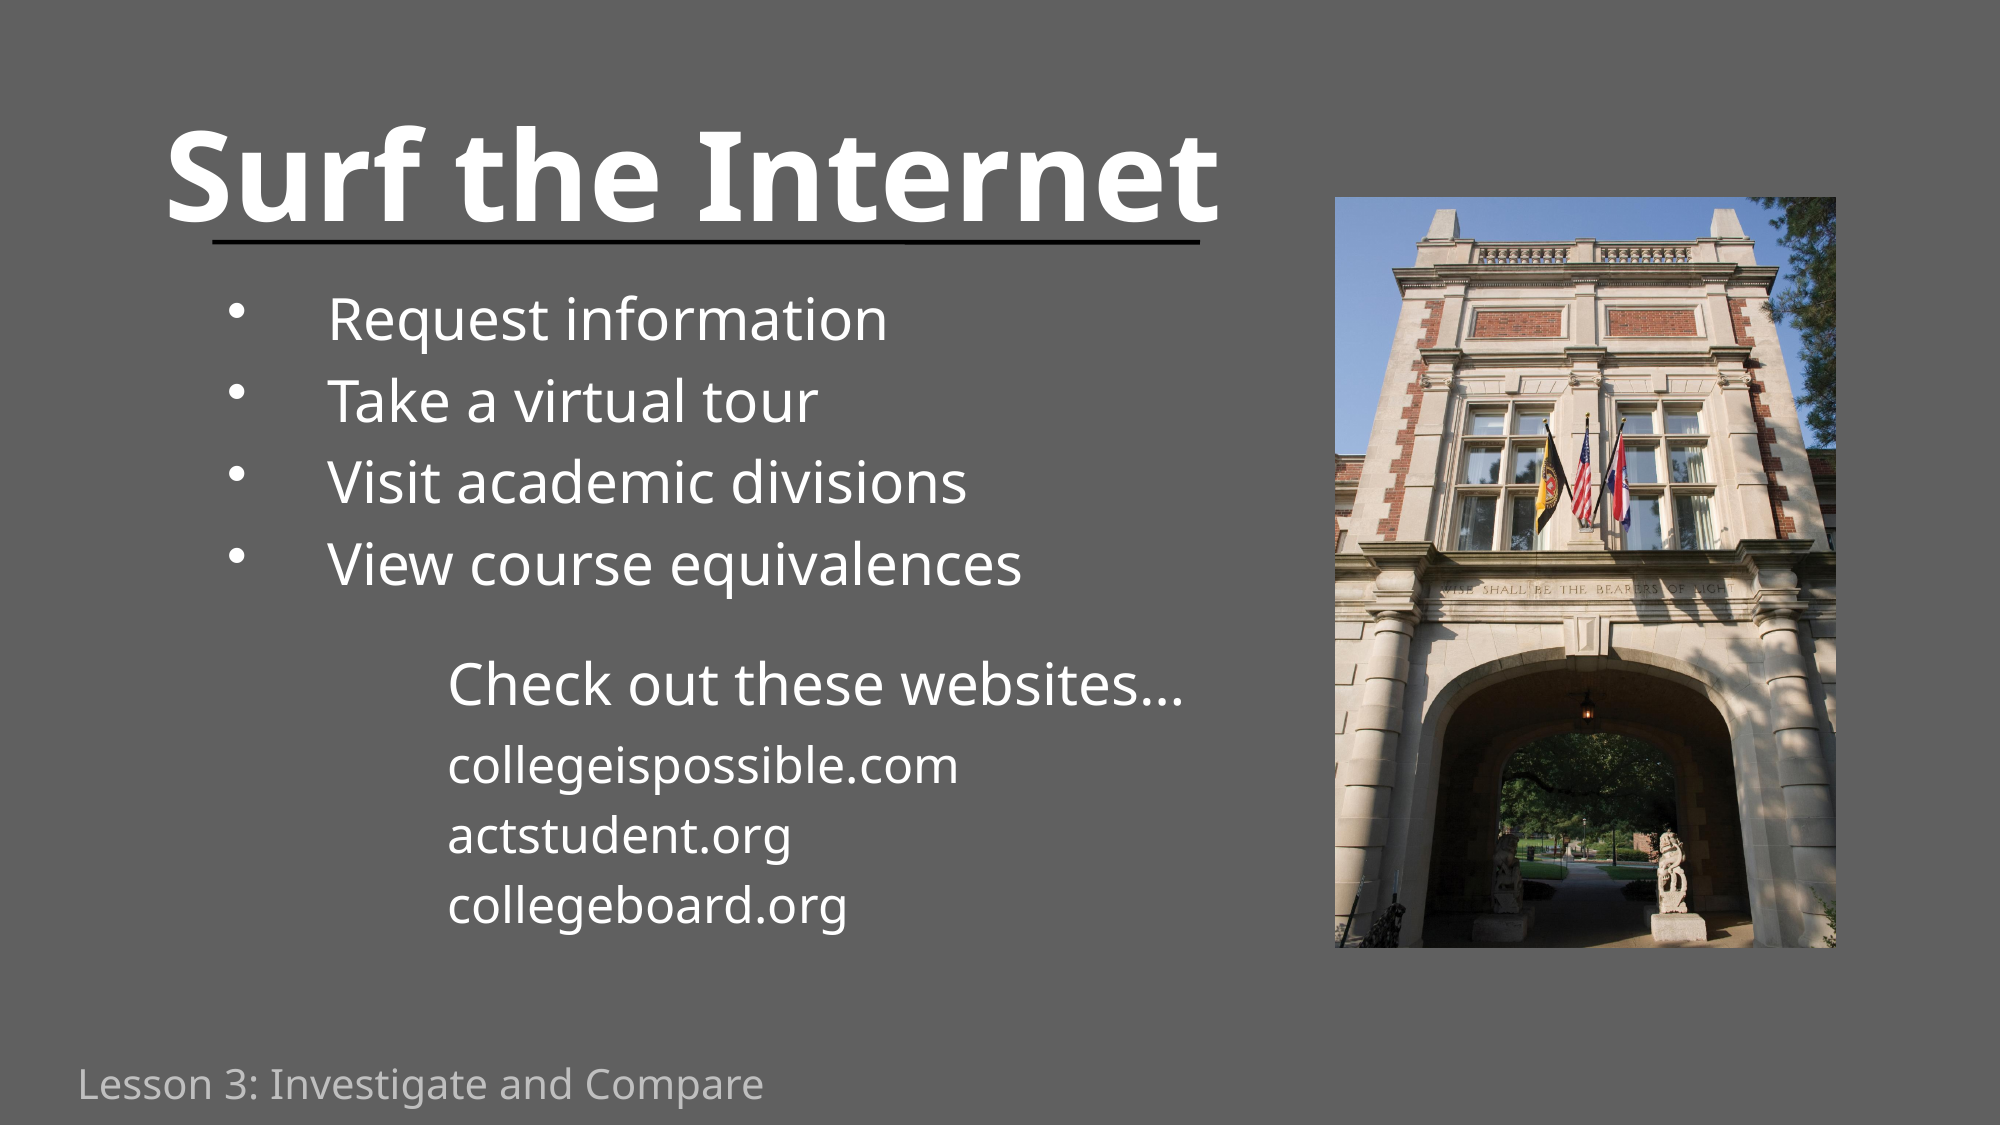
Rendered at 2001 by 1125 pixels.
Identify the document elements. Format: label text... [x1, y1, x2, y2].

text_box Lesson 3: Investigate and Compare [62, 1050, 813, 1115]
picture [1334, 196, 1836, 948]
text_box Check out these websites… [432, 640, 1334, 725]
text_box Surf the Internet [149, 87, 1500, 275]
text_box Request information Take a virtual tour Visit academic divisions View course equivalences [212, 274, 1334, 800]
text_box collegeispossible.com actstudent.org collegeboard.org [432, 725, 1334, 941]
